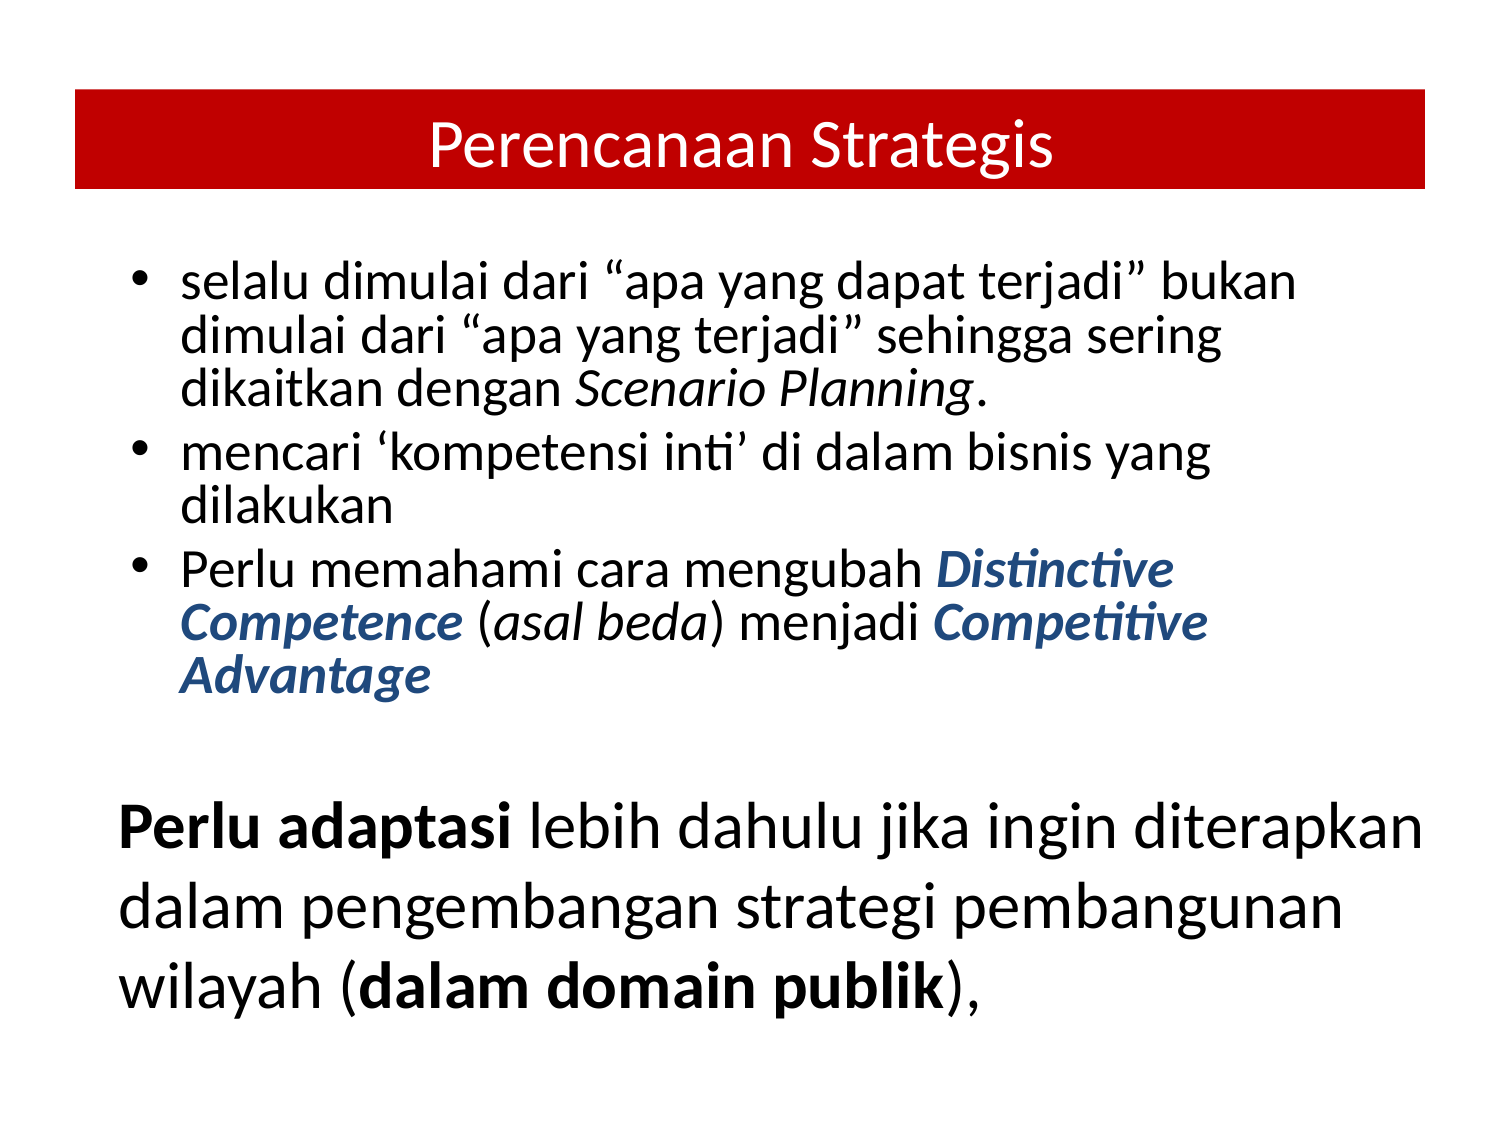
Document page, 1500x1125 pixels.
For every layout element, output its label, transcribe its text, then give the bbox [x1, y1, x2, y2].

list selalu dimulai dari “apa yang dapat terjadi” bukan dimulai dari “apa yang terjadi” sehingga sering dikaitkan dengan Scenario Planning. mencari ‘kompetensi inti’ di dalam bisnis yang dilakukan Perlu memahami cara mengubah Distinctive Competence (asal beda) menjadi Competitive Advantage [115, 249, 1391, 717]
title Perencanaan Strategis [75, 89, 1425, 189]
text_box Perlu adaptasi lebih dahulu jika ingin diterapkan dalam pengembangan strategi pembangunan wilayah (dalam domain publik), [103, 774, 1443, 1030]
